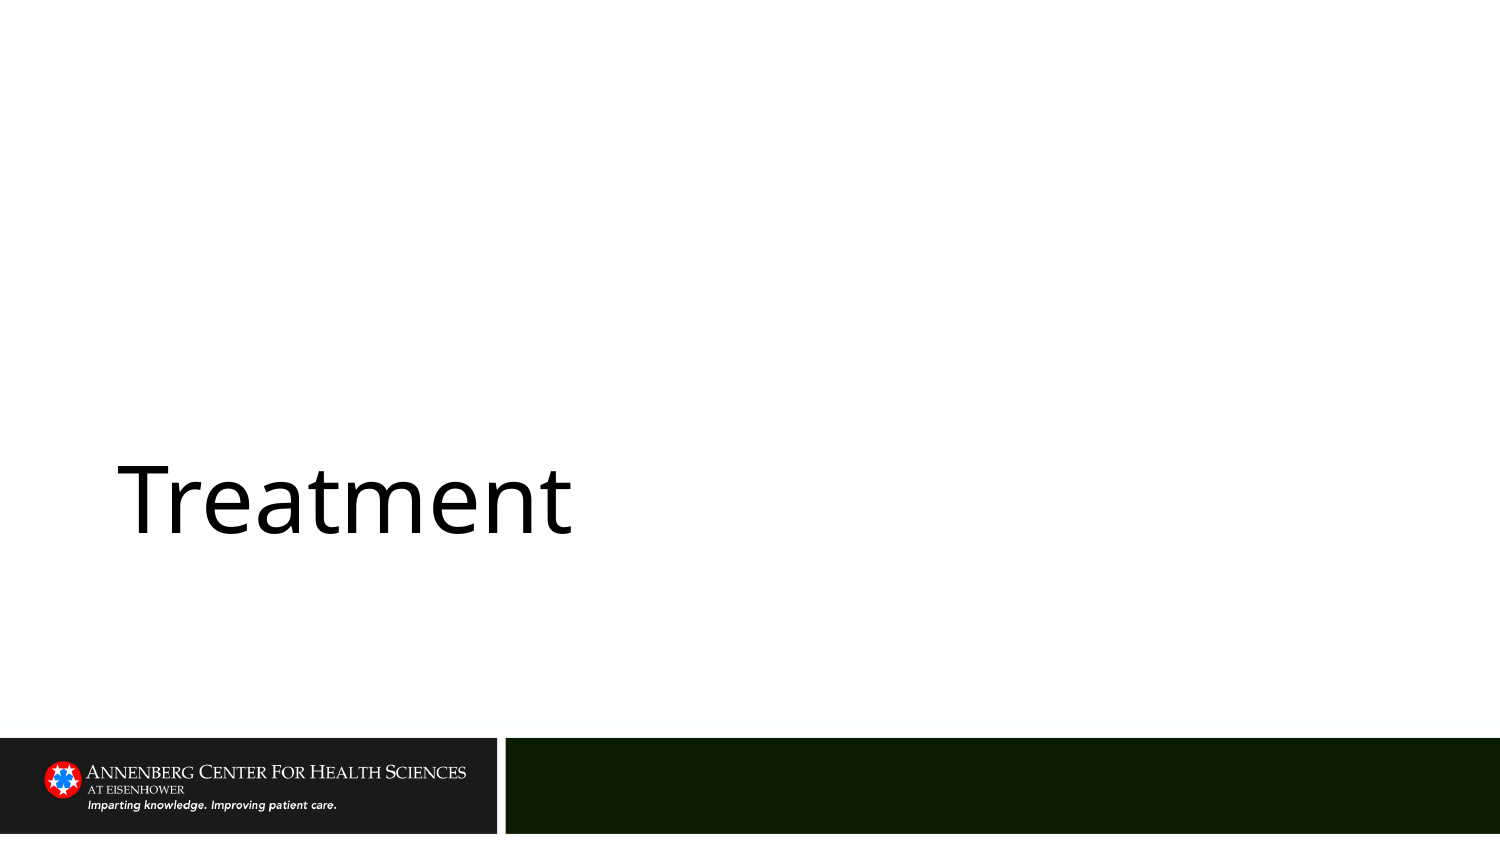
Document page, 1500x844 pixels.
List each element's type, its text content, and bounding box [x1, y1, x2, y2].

picture [0, 0, 1500, 844]
title Treatment [102, 210, 1397, 562]
